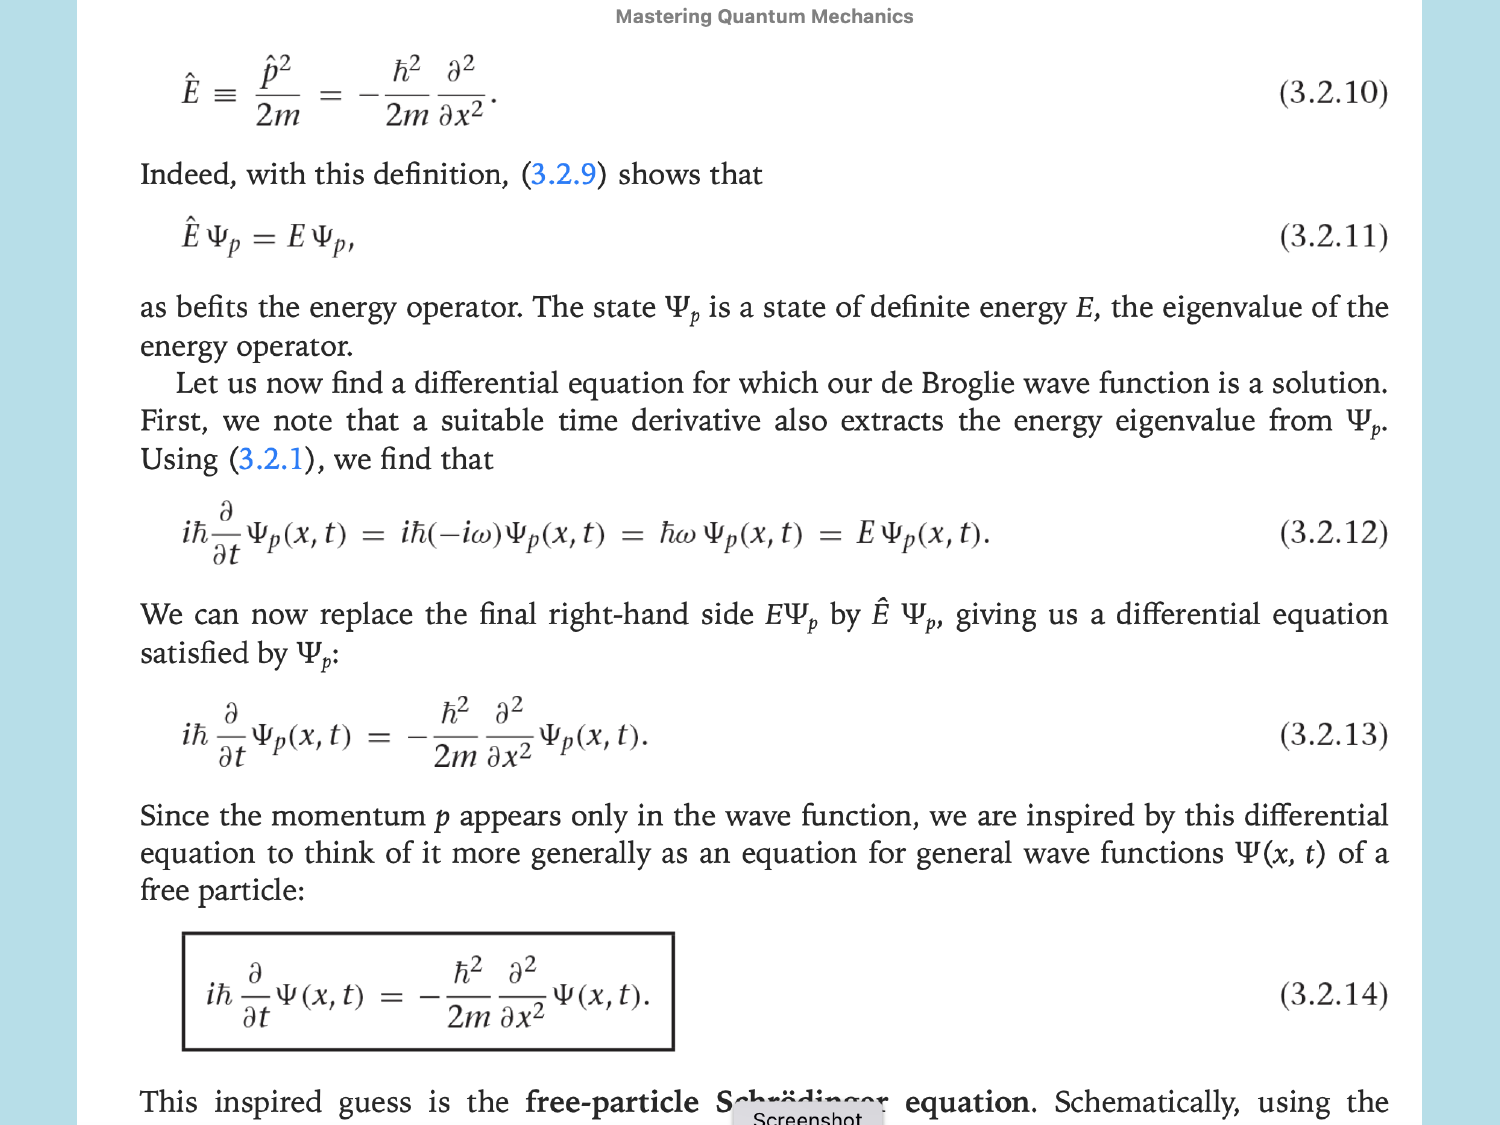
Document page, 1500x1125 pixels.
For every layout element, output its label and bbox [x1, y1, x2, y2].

picture [77, 0, 1423, 1125]
